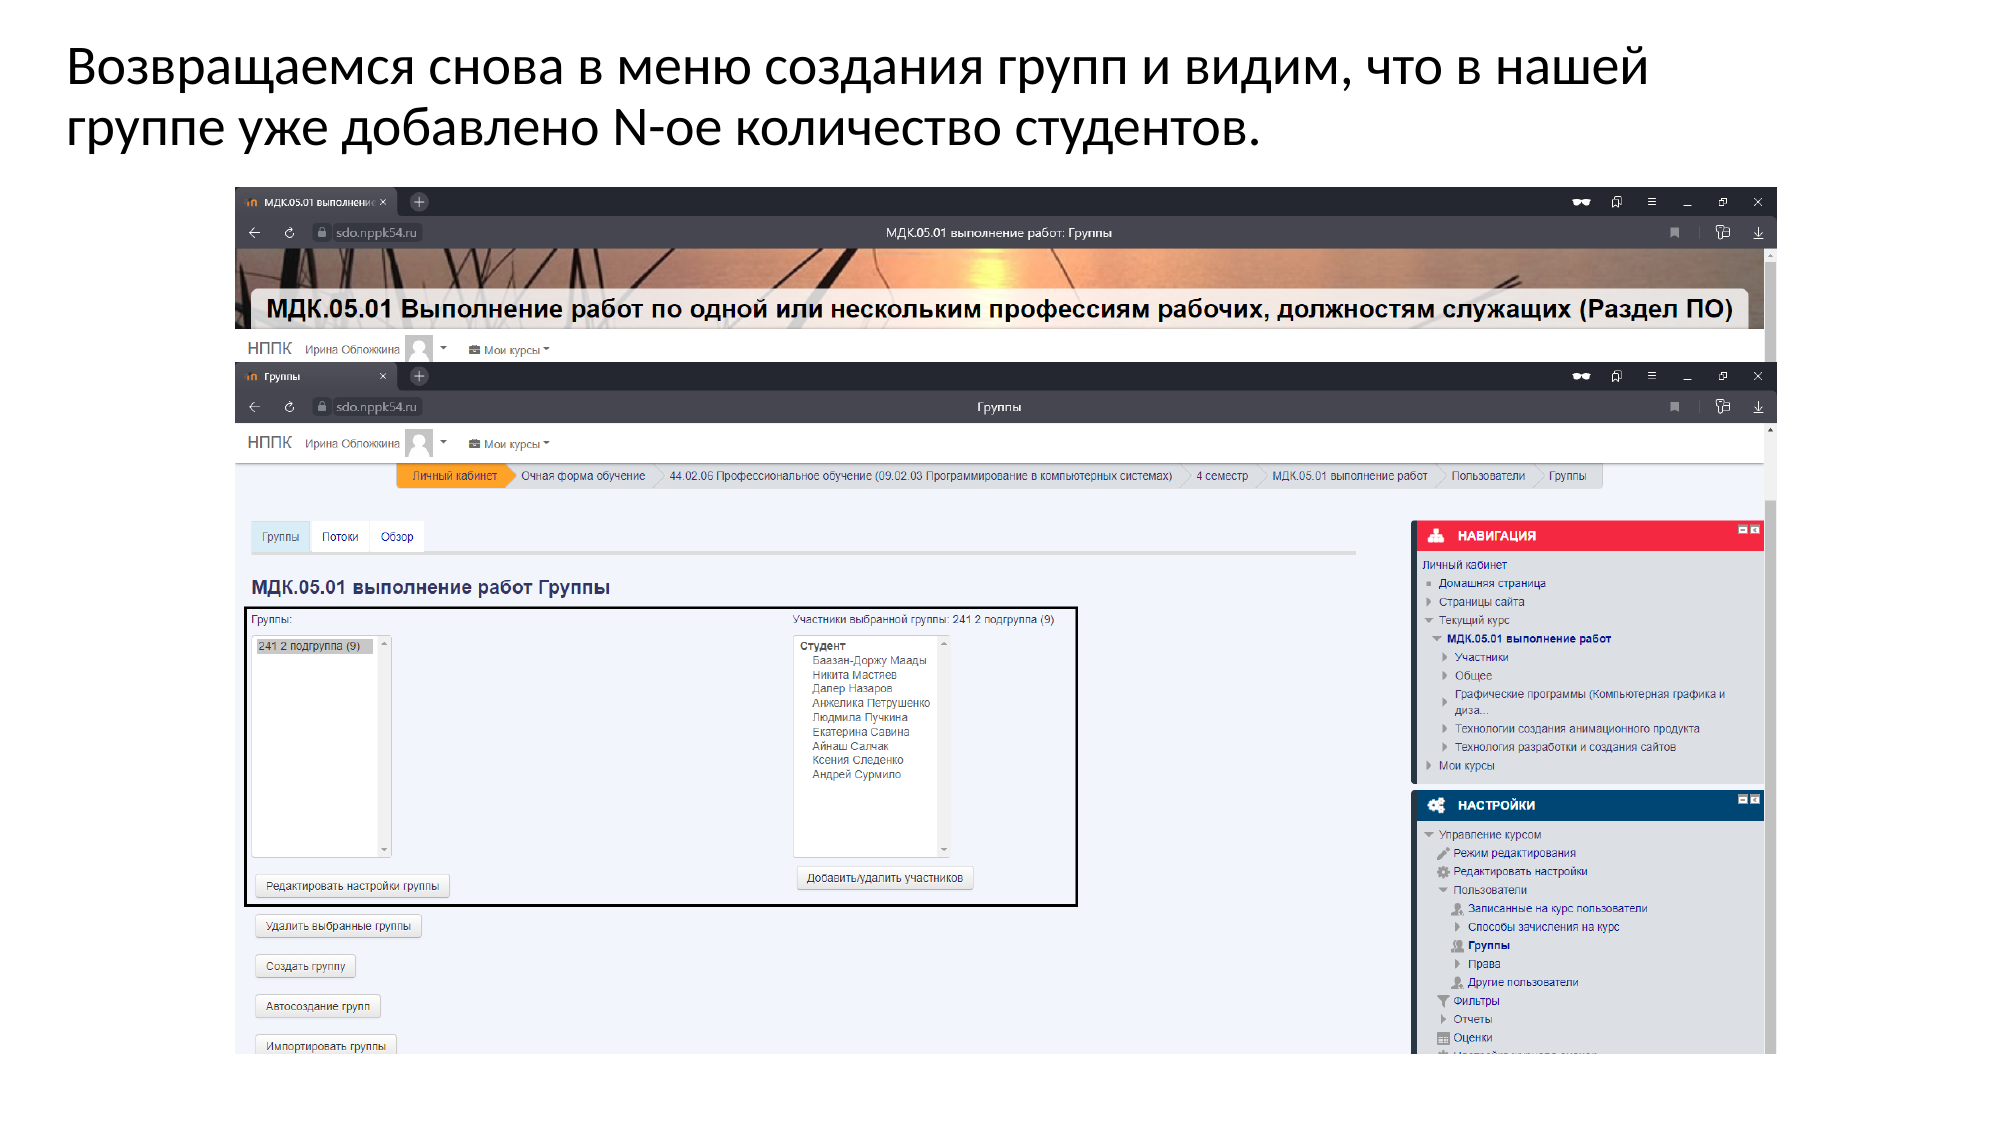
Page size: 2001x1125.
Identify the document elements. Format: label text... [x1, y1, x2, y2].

list Возвращаемся снова в меню создания групп и видим, что в нашей группе уже добавлено N-ое количество студентов. [51, 29, 1777, 166]
picture [235, 187, 1777, 1054]
